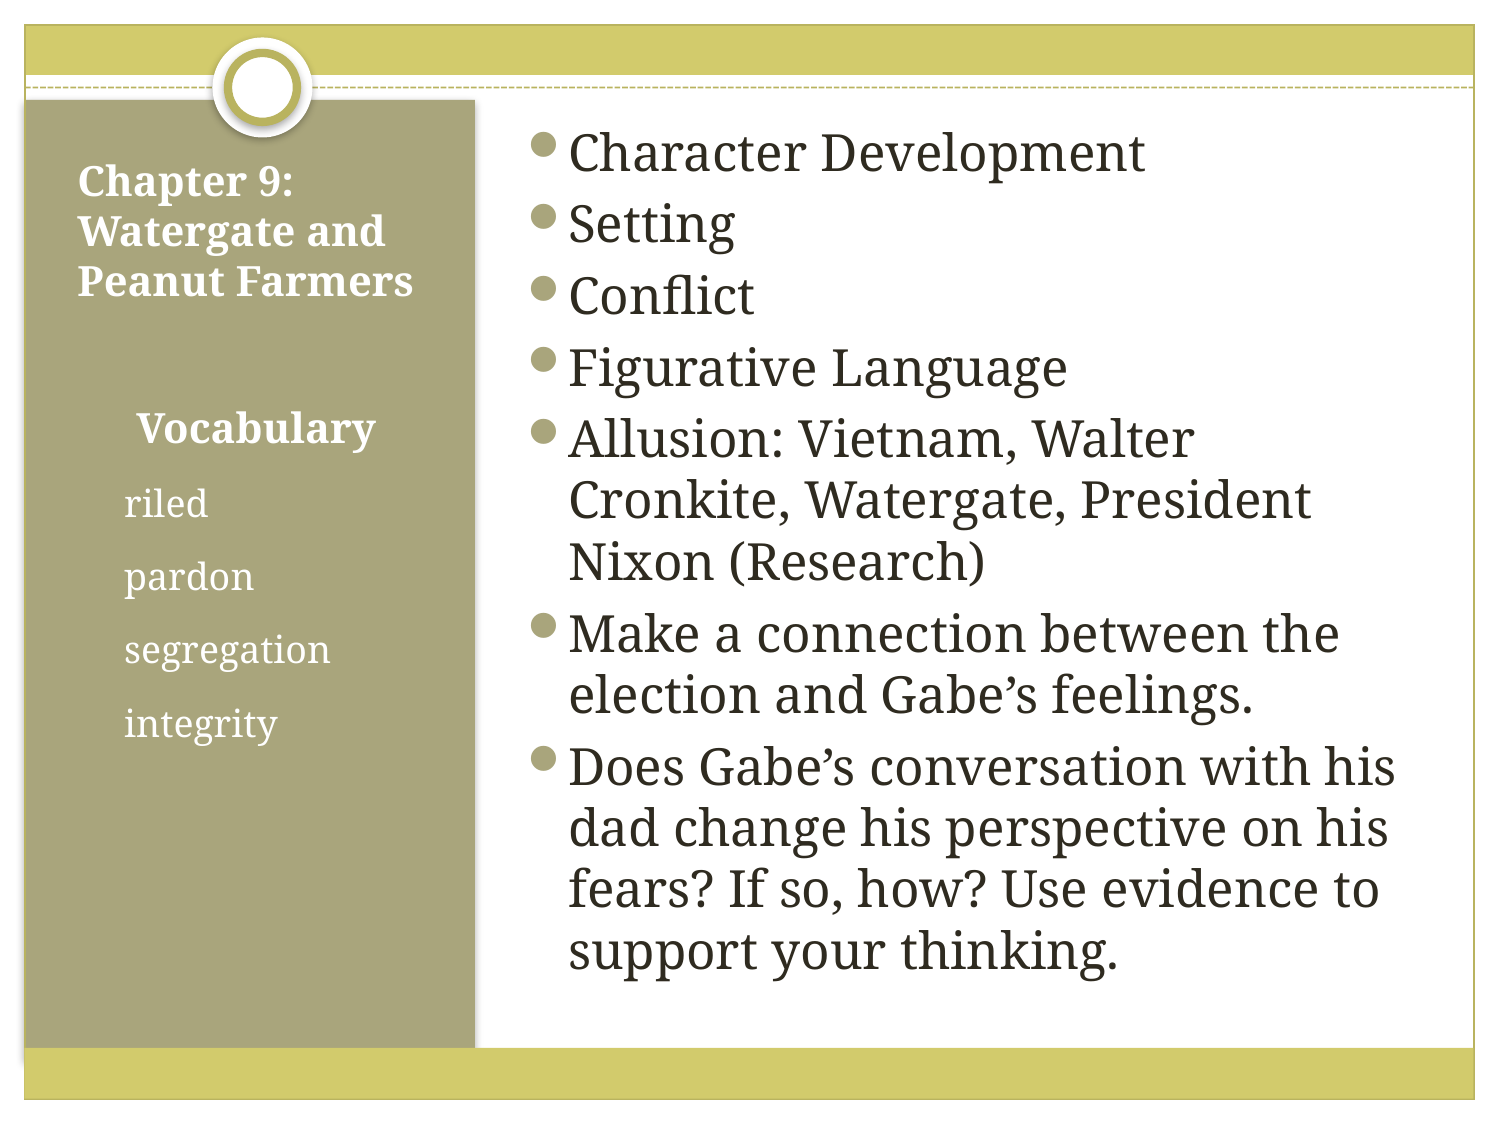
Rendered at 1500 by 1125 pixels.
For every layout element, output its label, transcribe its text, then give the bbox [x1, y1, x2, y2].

title Chapter 9: Watergate and Peanut Farmers [62, 149, 450, 313]
list Vocabulary riled pardon segregation integrity [62, 324, 450, 1005]
list Character Development Setting Conflict Figurative Language Allusion: Vietnam, Walter Cronkite, Watergate, President Nixon (Research) Make a connection between the election and Gabe’s feelings. Does Gabe’s conversation with his dad change his perspective on his fears? If so, how? Use evidence to support your thinking. [512, 112, 1438, 1000]
